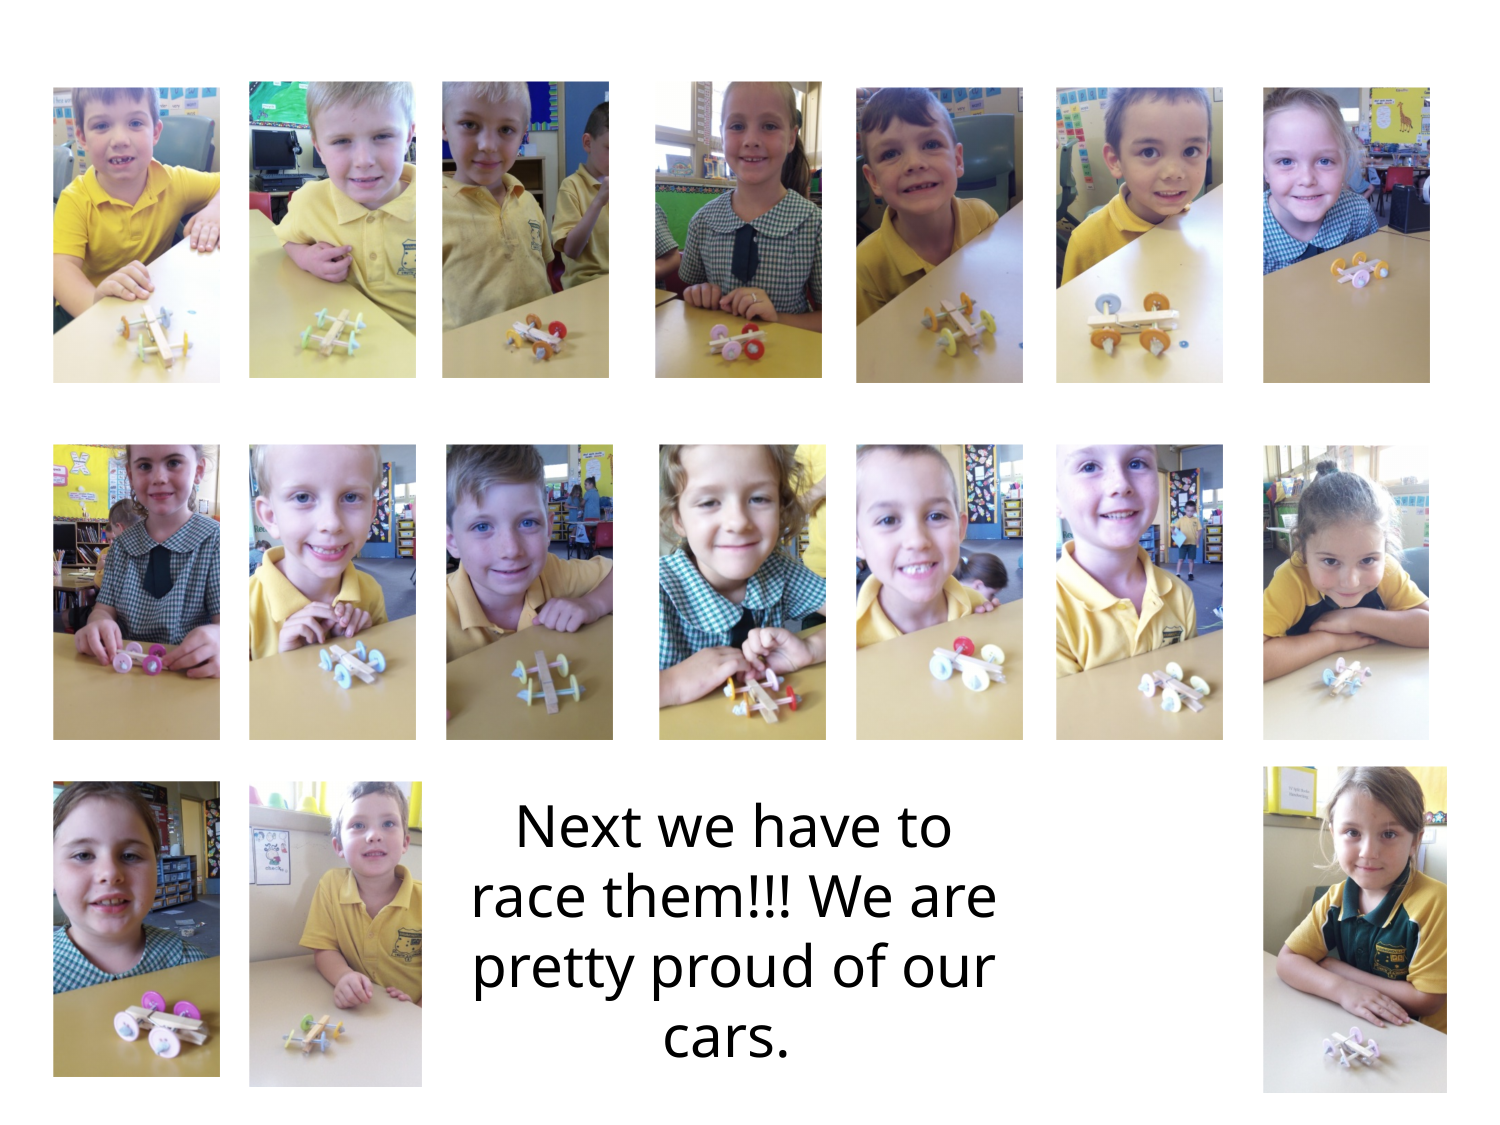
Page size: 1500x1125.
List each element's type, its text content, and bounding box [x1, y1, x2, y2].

picture [0, 82, 1495, 383]
picture [0, 782, 489, 1087]
picture [0, 445, 1494, 740]
text_box Next we have to race them!!! We are pretty proud of our cars. [446, 781, 1023, 1077]
picture [1191, 767, 1500, 1093]
